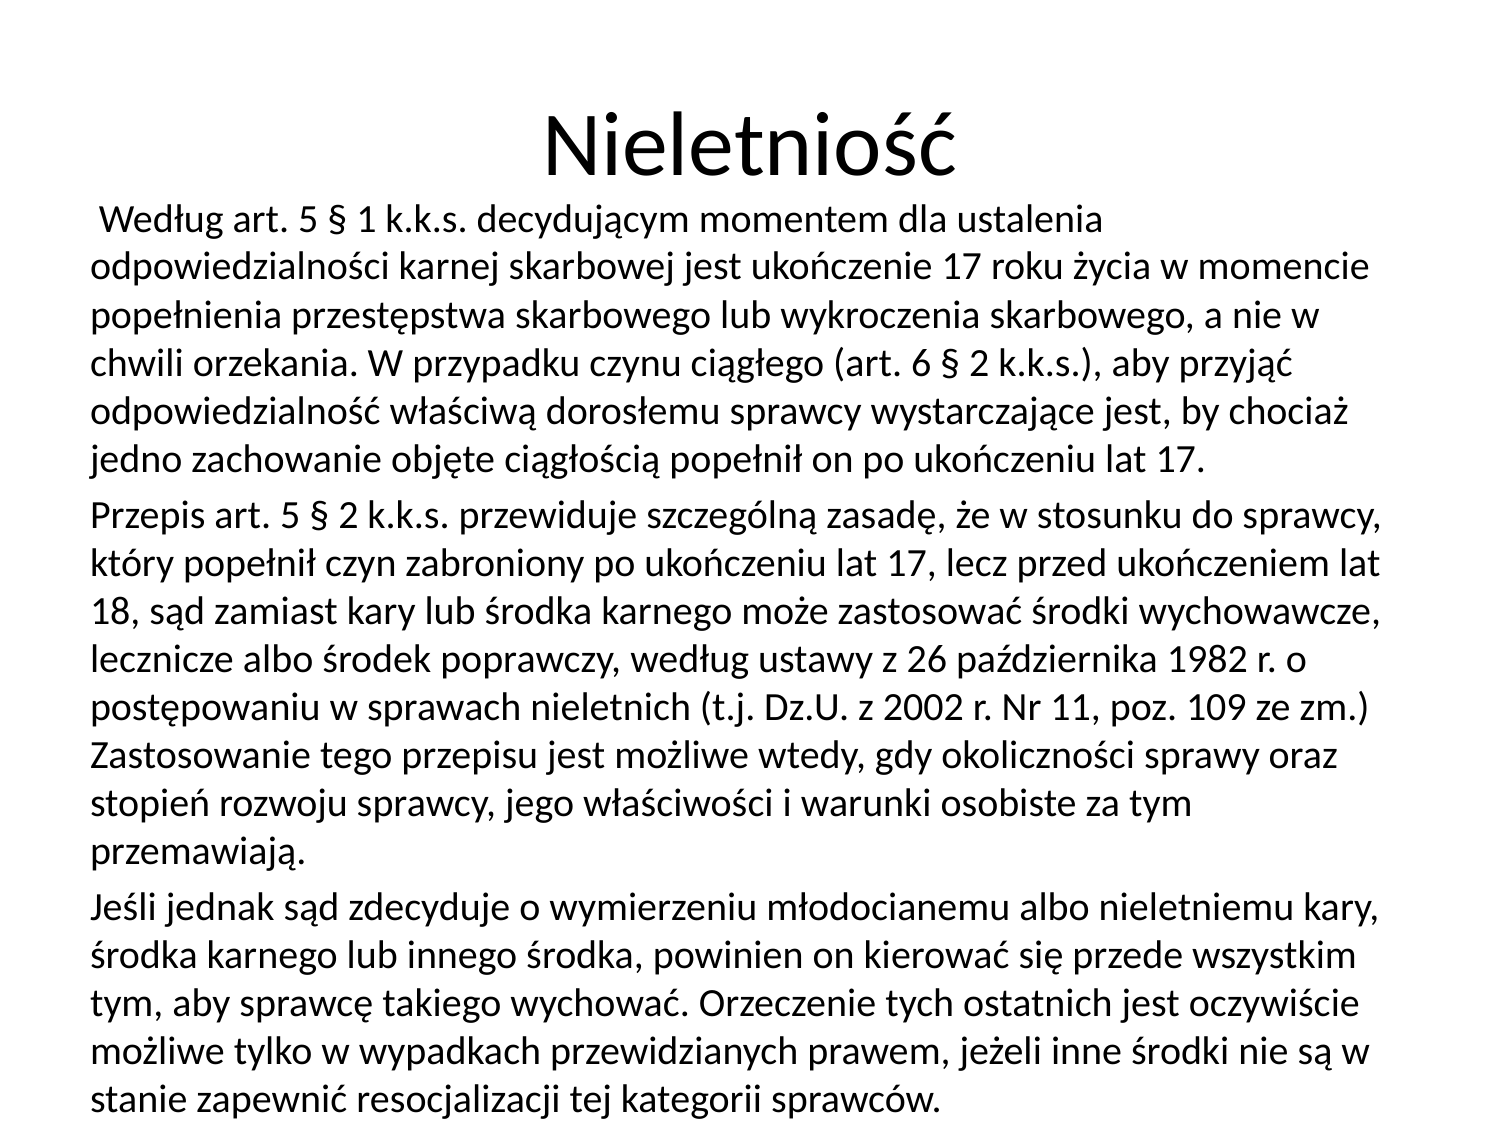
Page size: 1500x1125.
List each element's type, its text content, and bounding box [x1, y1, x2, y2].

title Nieletniość [75, 45, 1425, 184]
list Według art. 5 § 1 k.k.s. decydującym momentem dla ustalenia odpowiedzialności karnej skarbowej jest ukończenie 17 roku życia w momencie popełnienia przestępstwa skarbowego lub wykroczenia skarbowego, a nie w chwili orzekania. W przypadku czynu ciągłego (art. 6 § 2 k.k.s.), aby przyjąć odpowiedzialność właściwą dorosłemu sprawcy wystarczające jest, by chociaż jedno zachowanie objęte ciągłością popełnił on po ukończeniu lat 17. Przepis art. 5 § 2 k.k.s. przewiduje szczególną zasadę, że w stosunku do sprawcy, który popełnił czyn zabroniony po ukończeniu lat 17, lecz przed ukończeniem lat 18, sąd zamiast kary lub środka karnego może zastosować środki wychowawcze, lecznicze albo środek poprawczy, według ustawy z 26 października 1982 r. o postępowaniu w sprawach nieletnich (t.j. Dz.U. z 2002 r. Nr 11, poz. 109 ze zm.) Zastosowanie tego przepisu jest możliwe wtedy, gdy okoliczności sprawy oraz stopień rozwoju sprawcy, jego właściwości i warunki osobiste za tym przemawiają. Jeśli jednak sąd zdecyduje o wymierzeniu młodocianemu albo nieletniemu kary, środka karnego lub innego środka, powinien on kierować się przede wszystkim tym, aby sprawcę takiego wychować. Orzeczenie tych ostatnich jest oczywiście możliwe tylko w wypadkach przewidzianych prawem, jeżeli inne środki nie są w stanie zapewnić resocjalizacji tej kategorii sprawców. [75, 184, 1425, 1125]
